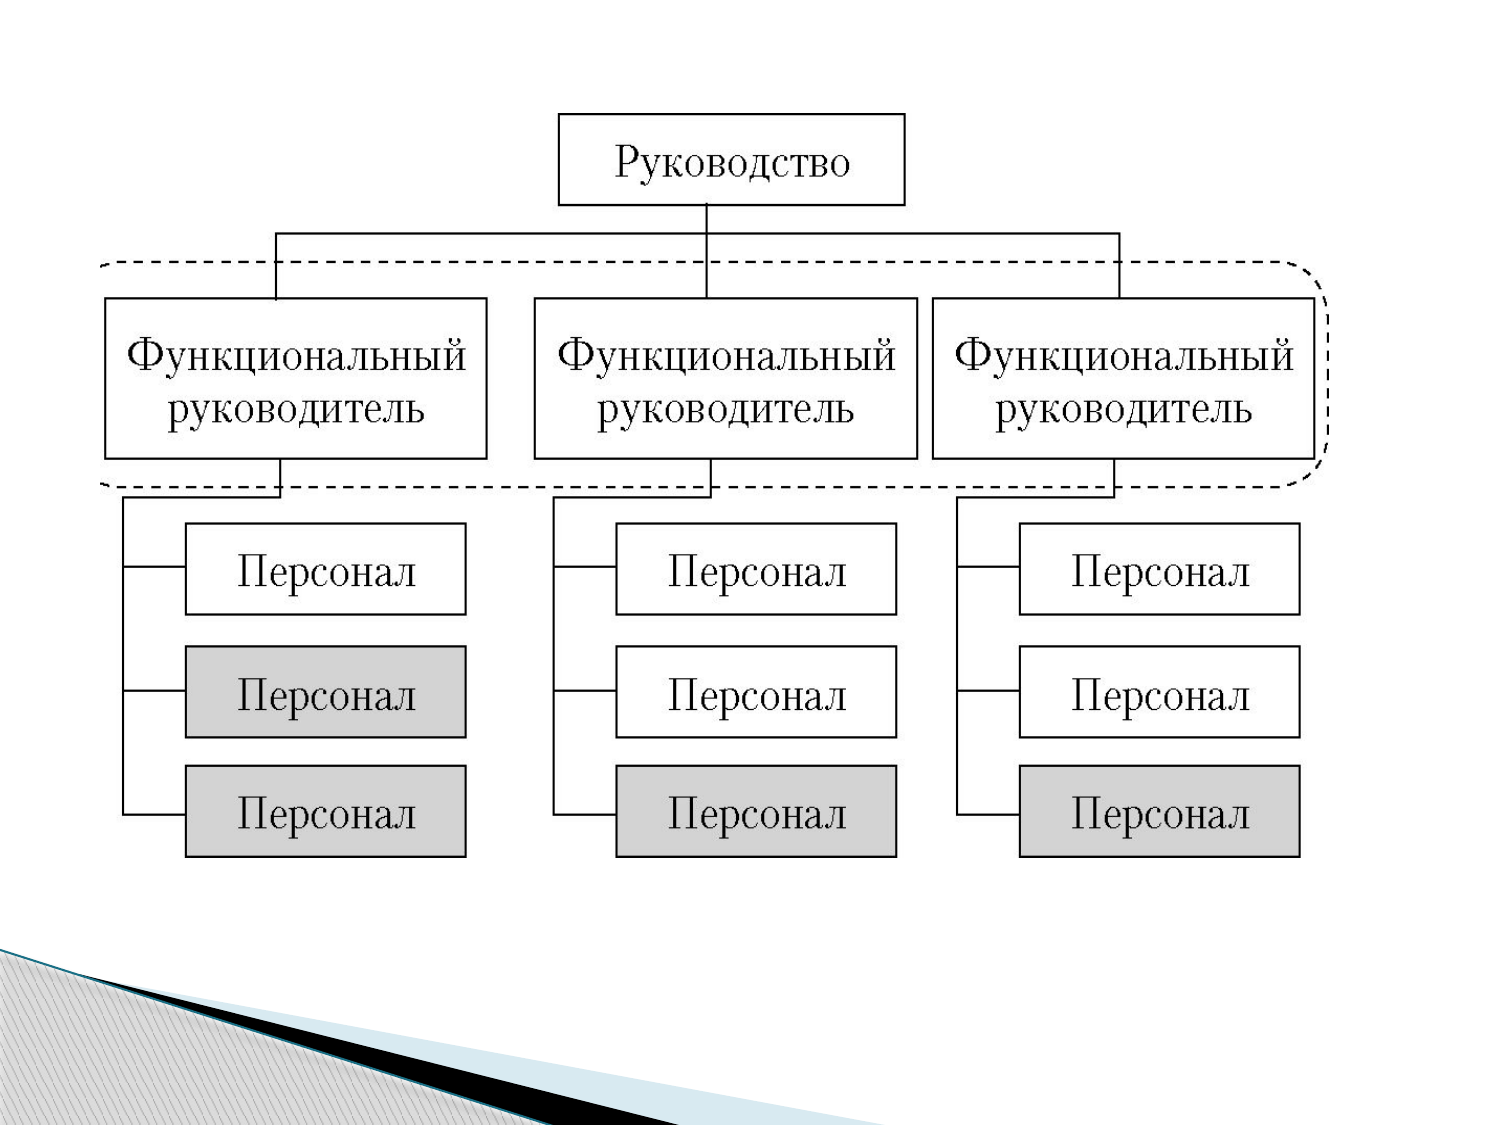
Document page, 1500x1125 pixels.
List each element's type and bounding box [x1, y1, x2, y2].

list [100, 113, 1329, 858]
